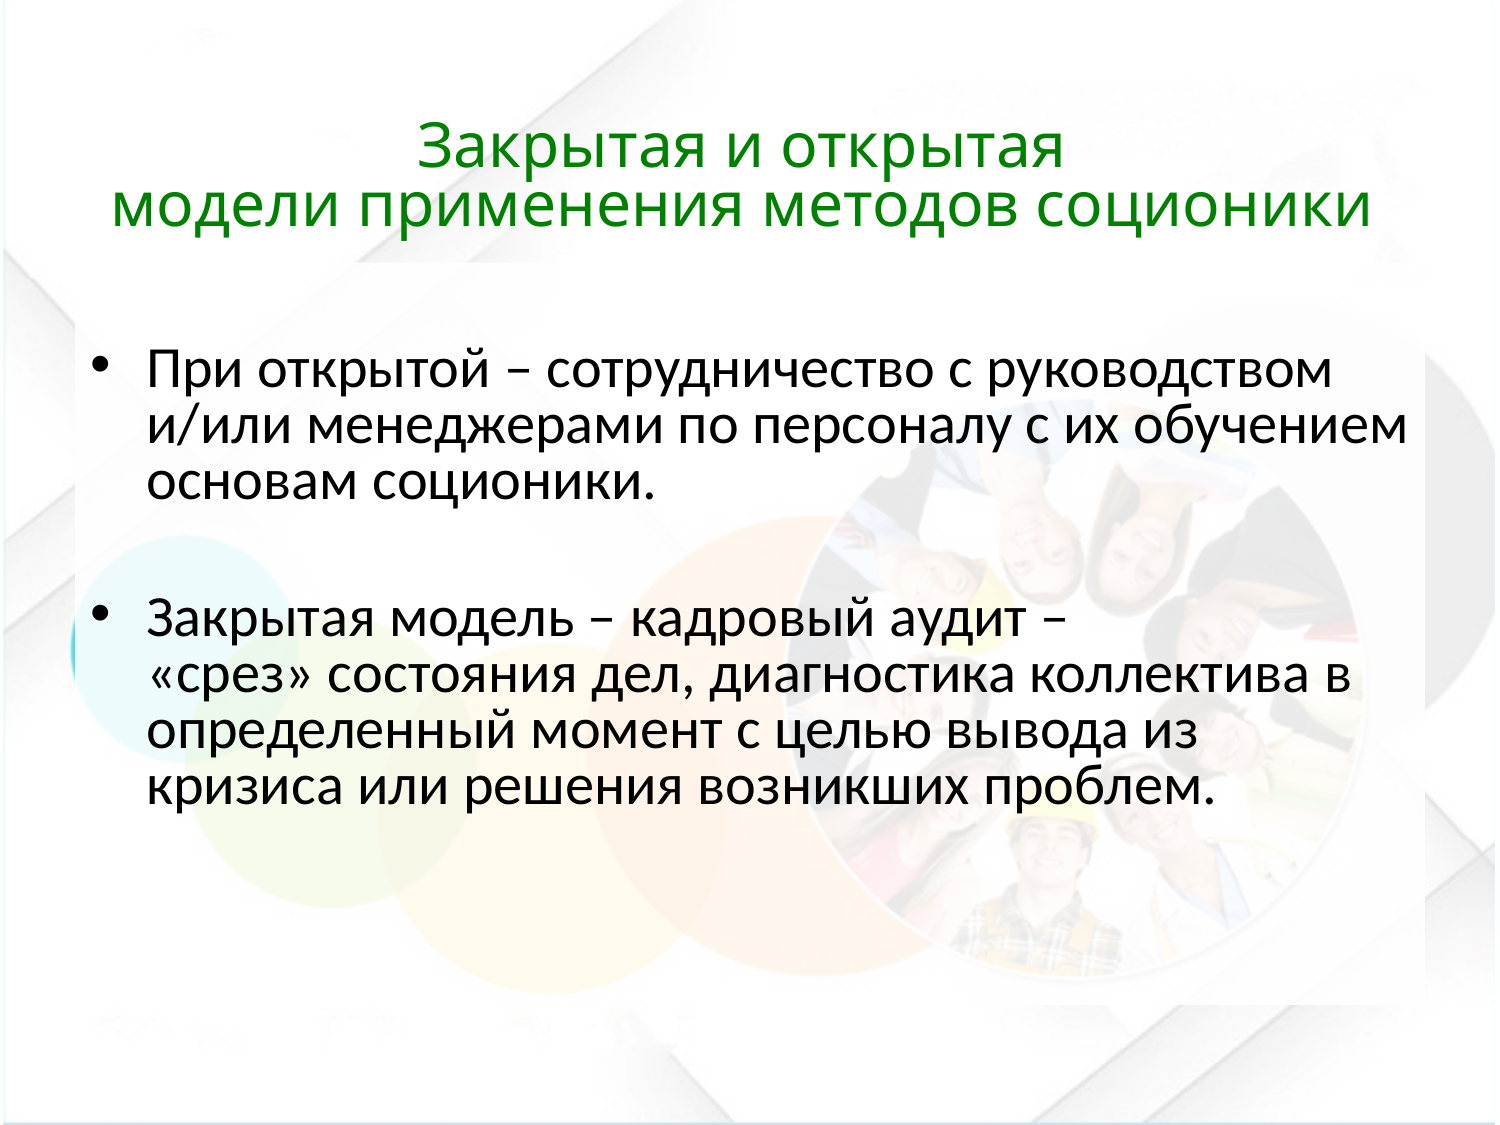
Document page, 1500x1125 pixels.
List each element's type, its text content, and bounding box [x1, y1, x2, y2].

title Закрытая и открытая модели применения методов соционики [75, 58, 1425, 247]
list При открытой – сотрудничество с руководством и/или менеджерами по персоналу с их обучением основам соционики. Закрытая модель – кадровый аудит – «срез» состояния дел, диагностика коллектива в определенный момент с целью вывода из кризиса или решения возникших проблем. [75, 262, 1425, 1005]
picture [0, 0, 1495, 1125]
